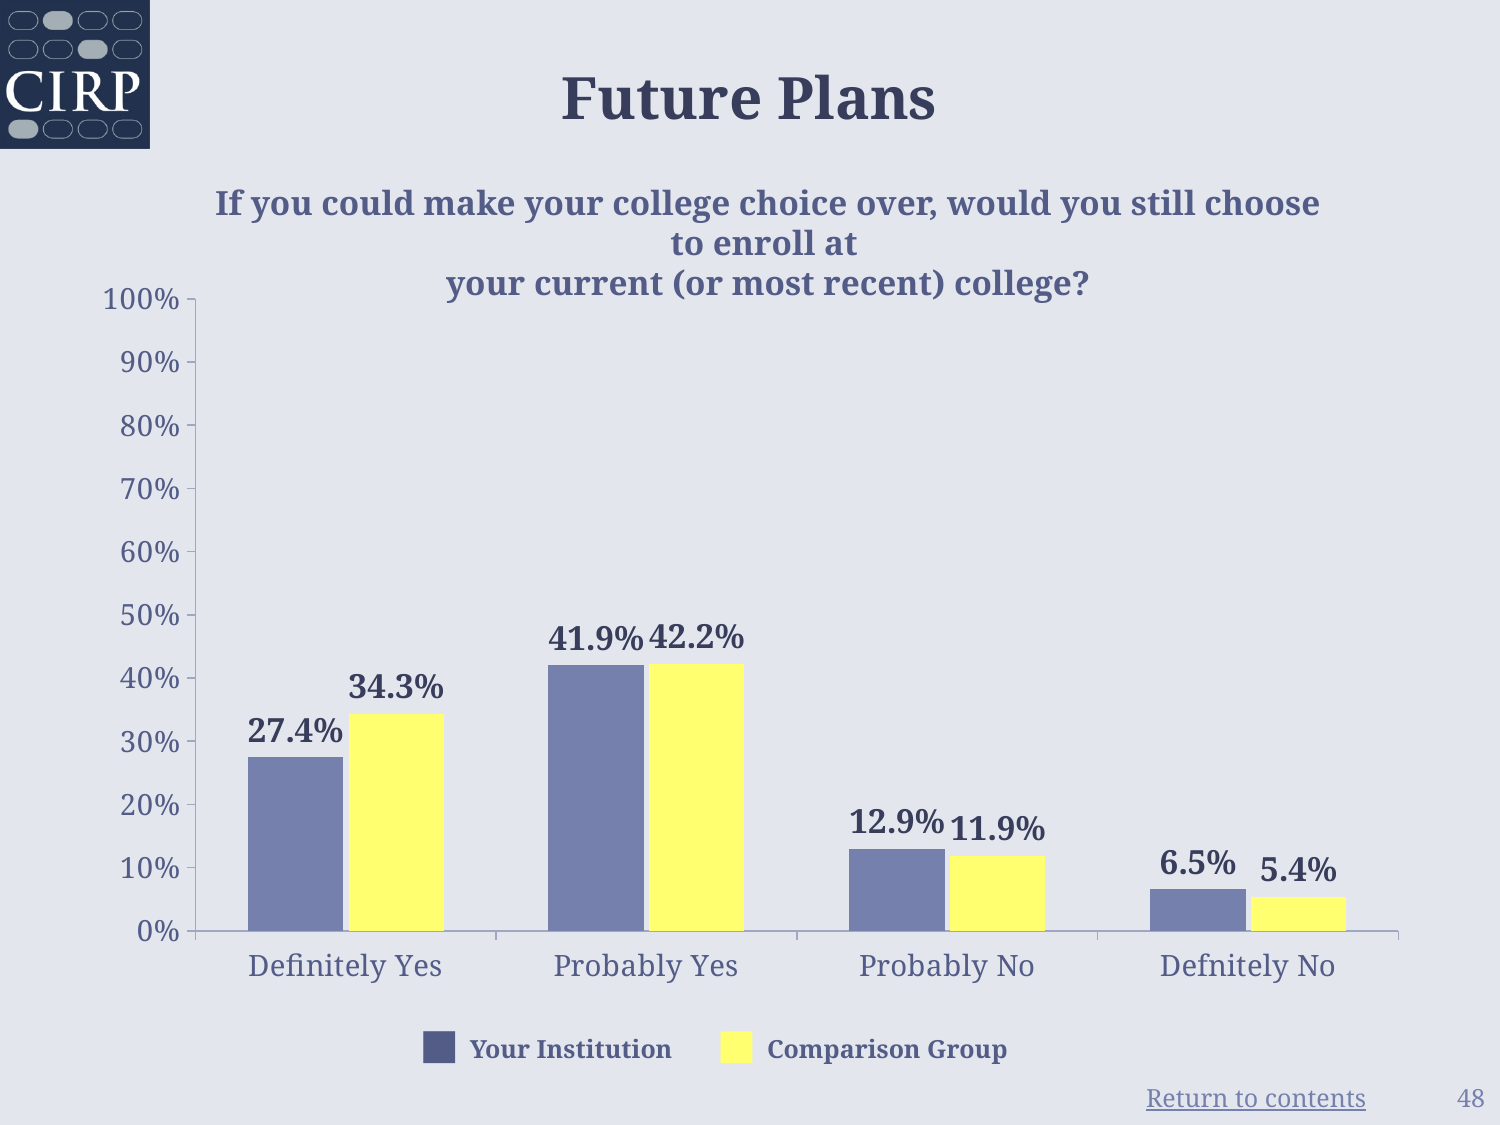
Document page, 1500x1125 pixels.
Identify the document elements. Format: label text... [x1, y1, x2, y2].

picture [0, 0, 150, 36]
slide_number 48 [1374, 1049, 1500, 1125]
chart [75, 263, 1426, 1002]
text_box ■ Your Institution [404, 1010, 695, 1074]
text_box If you could make your college choice over, would you still choose to enroll at your current (or most recent) college? [199, 174, 1338, 262]
title Future Plans [0, 36, 1500, 225]
text_box ■ Comparison Group [702, 1010, 1023, 1074]
